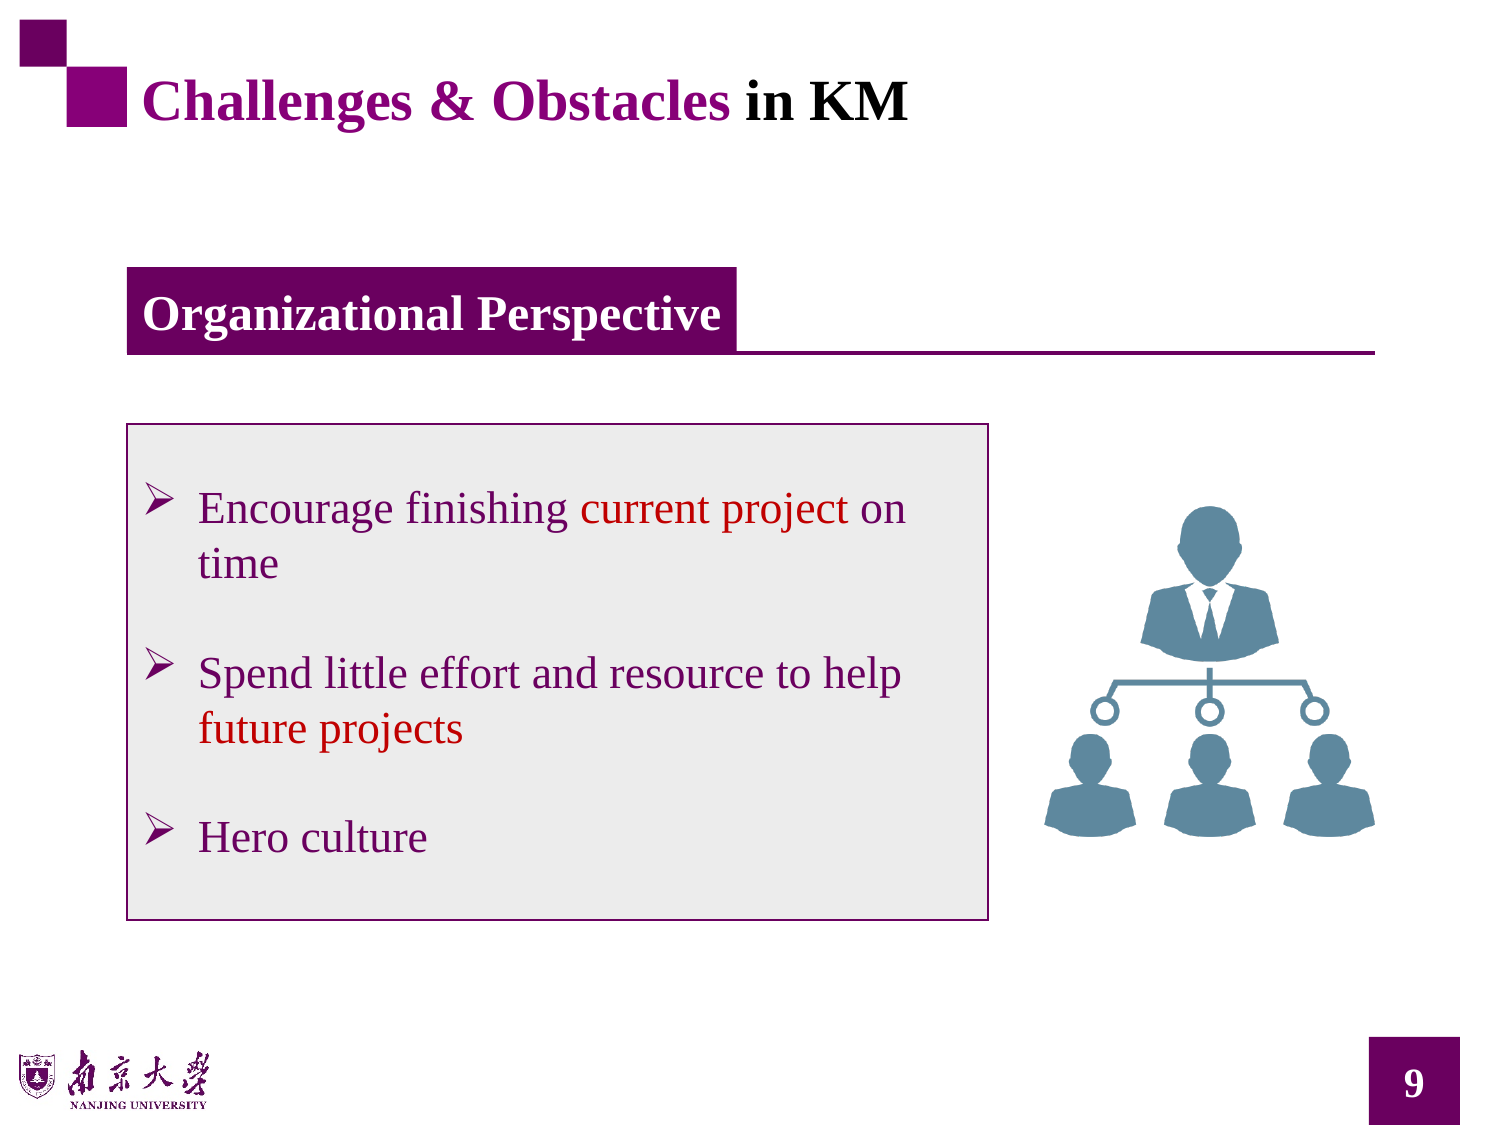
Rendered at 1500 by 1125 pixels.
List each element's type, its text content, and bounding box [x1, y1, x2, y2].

slide_number 9 [1328, 1050, 1500, 1111]
picture [19, 1050, 209, 1111]
text_box [126, 870, 989, 921]
text_box Organizational Perspective [126, 266, 738, 351]
text_box Encourage finishing current project on time Spend little effort and resource to help future projects Hero culture [126, 469, 989, 870]
text_box [126, 423, 989, 469]
picture [1044, 506, 1375, 837]
list Challenges & Obstacles in KM [126, 53, 1460, 140]
